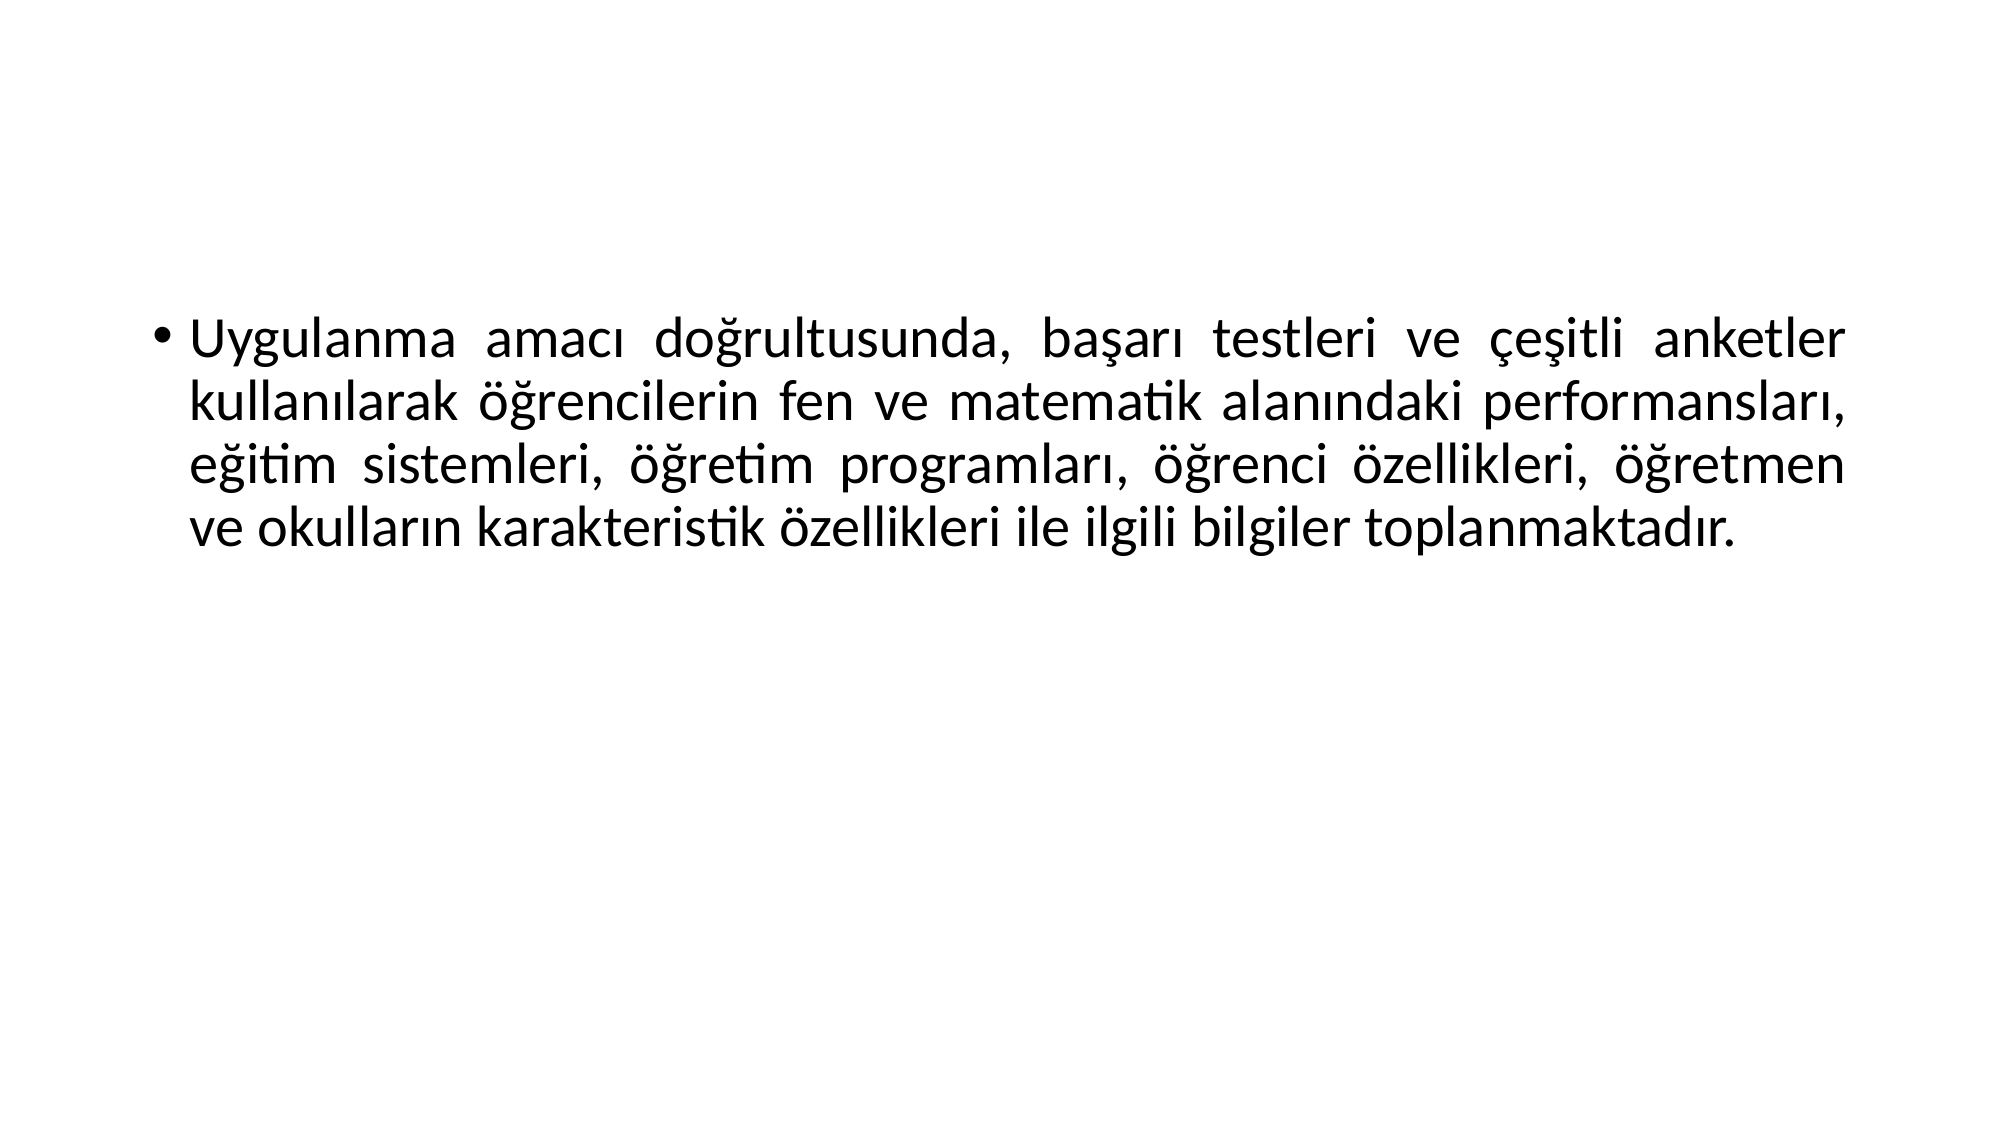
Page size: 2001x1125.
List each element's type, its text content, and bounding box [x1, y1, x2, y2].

list Uygulanma amacı doğrultusunda, başarı testleri ve çeşitli anketler kullanılarak öğrencilerin fen ve matematik alanındaki performansları, eğitim sistemleri, öğretim programları, öğrenci özellikleri, öğretmen ve okulların karakteristik özellikleri ile ilgili bilgiler toplanmaktadır. [137, 299, 1863, 1014]
